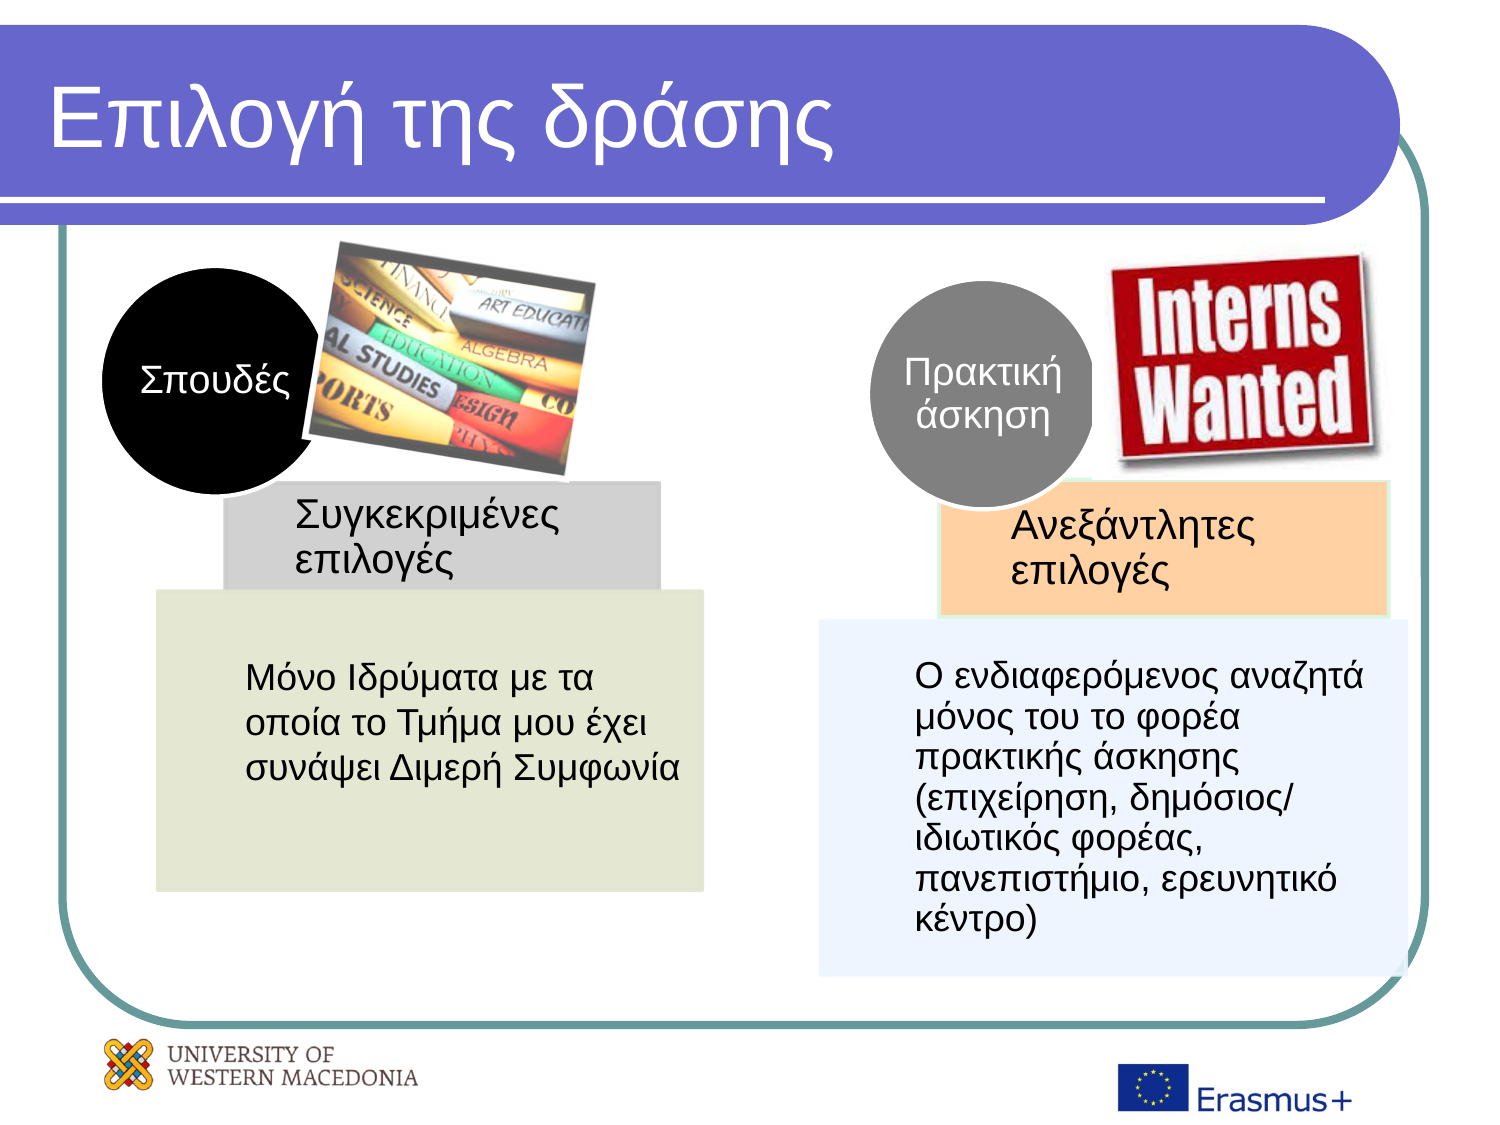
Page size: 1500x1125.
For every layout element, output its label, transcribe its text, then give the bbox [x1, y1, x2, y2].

title Επιλογή της δράσης [31, 37, 1348, 188]
picture [1104, 1050, 1365, 1125]
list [99, 262, 1401, 1024]
picture [1092, 243, 1393, 480]
picture [100, 1034, 422, 1094]
picture [315, 252, 588, 462]
